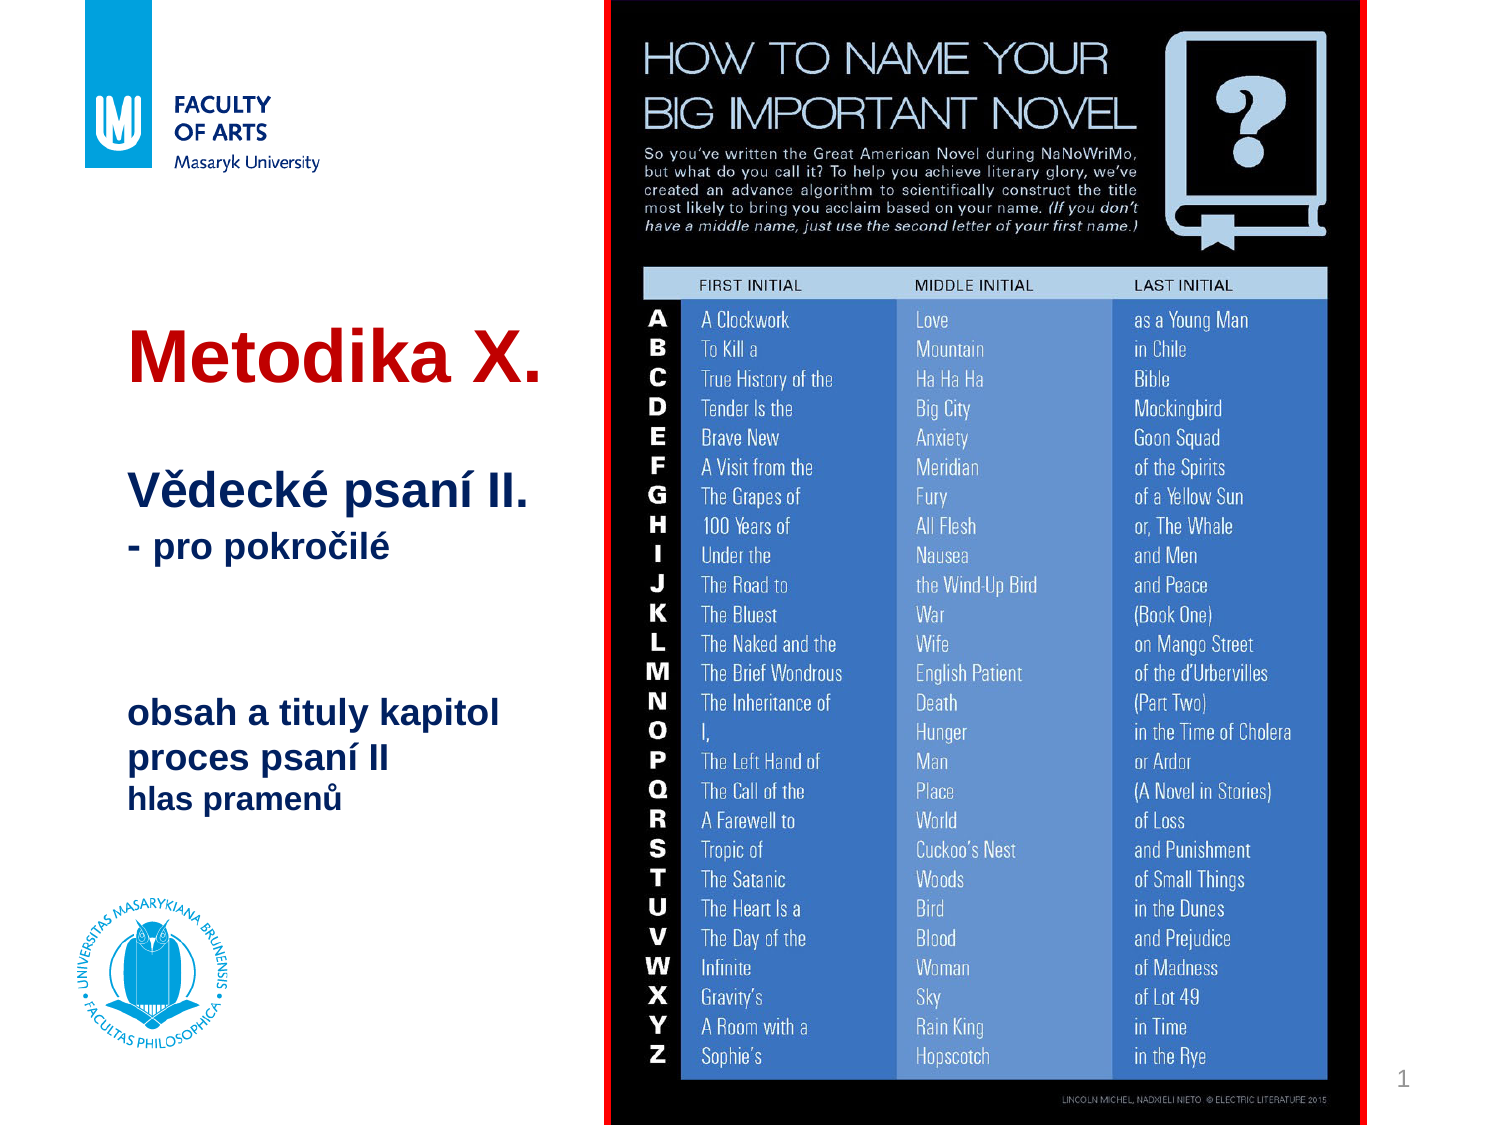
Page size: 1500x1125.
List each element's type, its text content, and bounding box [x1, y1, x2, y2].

slide_number 1 [1367, 1025, 1426, 1100]
title Metodika X. Vědecké psaní II. - pro pokročilé obsah a tituly kapitol proces psaní II hlas pramenů [127, 250, 604, 875]
picture [0, 0, 604, 1125]
picture [1367, 0, 1500, 1125]
picture [610, 0, 1361, 1125]
picture [97, 96, 140, 150]
